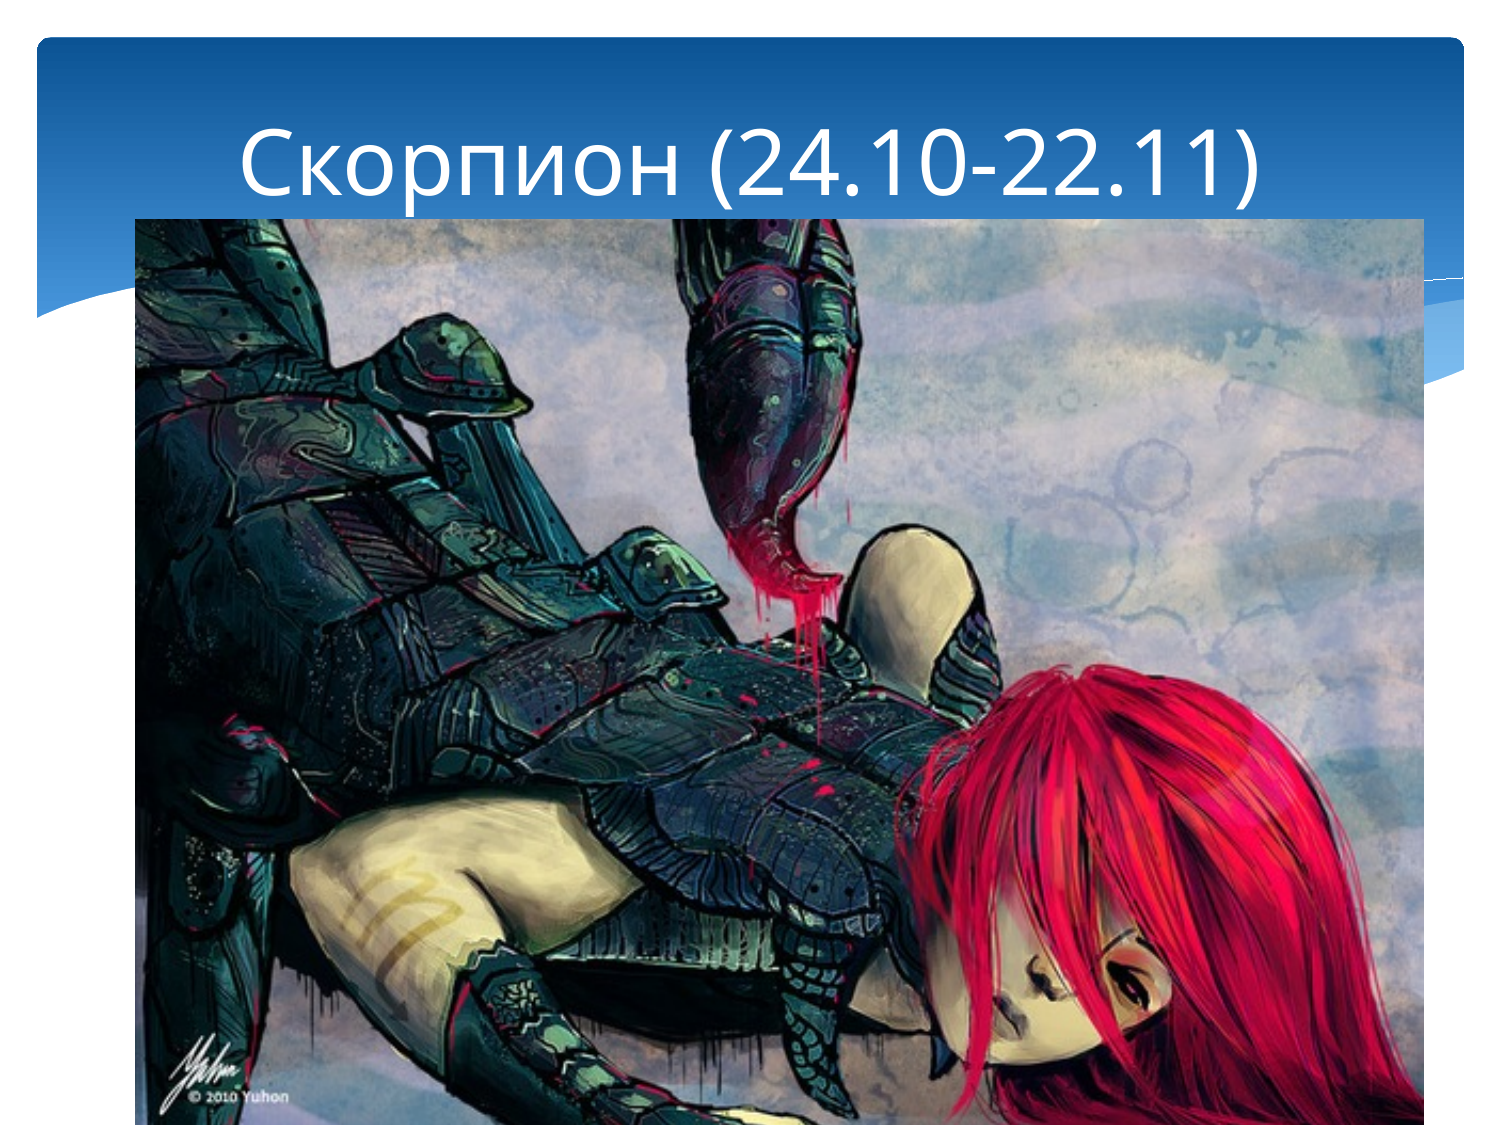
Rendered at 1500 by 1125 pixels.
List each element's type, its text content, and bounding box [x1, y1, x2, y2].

title Скорпион (24.10-22.11) [75, 55, 1425, 261]
picture [135, 219, 1424, 1125]
